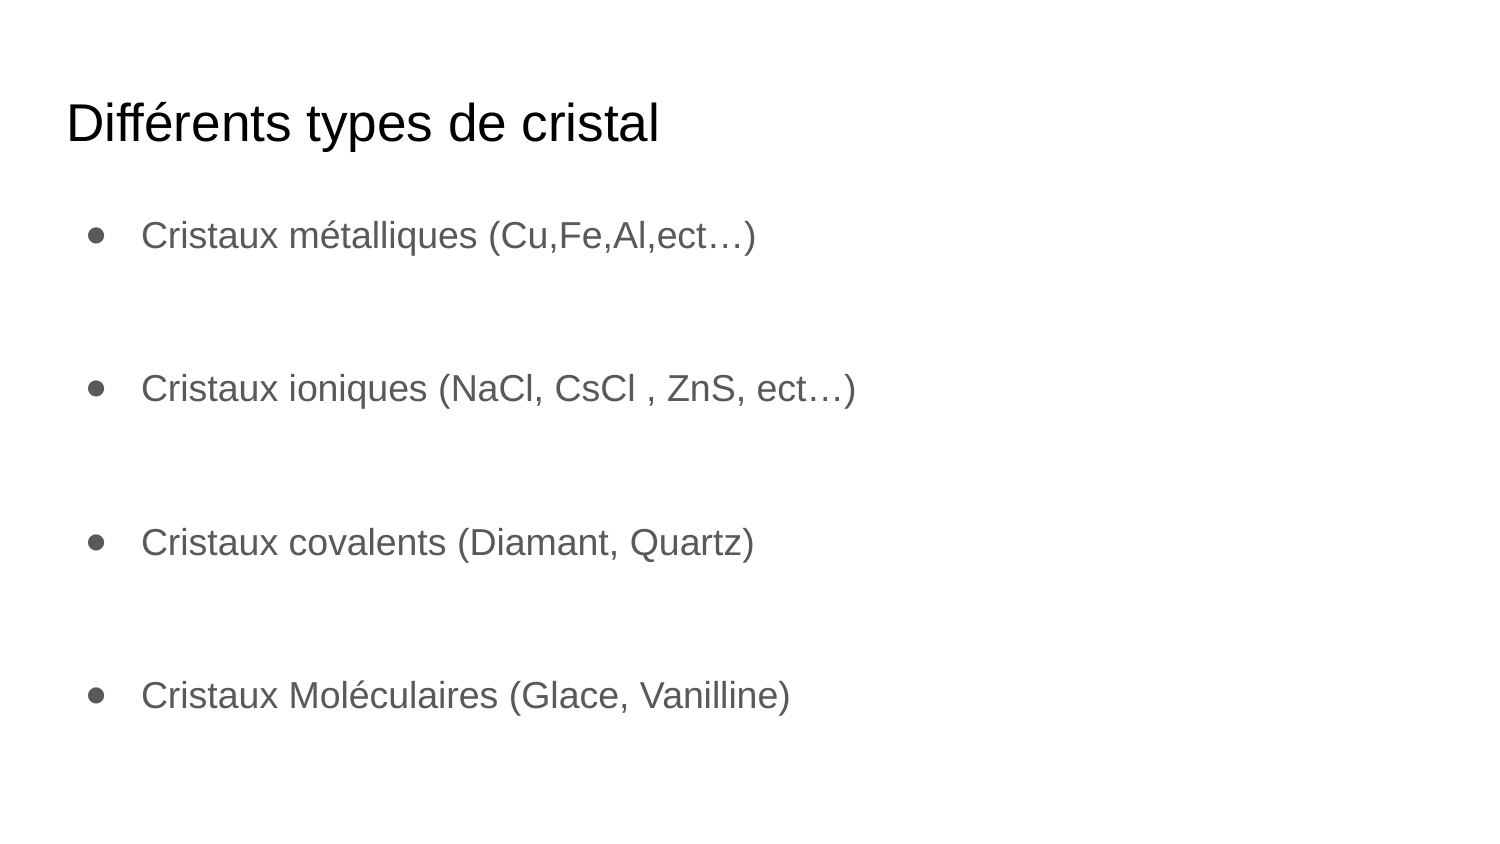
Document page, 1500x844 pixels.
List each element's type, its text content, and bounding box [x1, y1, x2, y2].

list Cristaux métalliques (Cu,Fe,Al,ect…) Cristaux ioniques (NaCl, CsCl , ZnS, ect…) Cristaux covalents (Diamant, Quartz) Cristaux Moléculaires (Glace, Vanilline) [51, 189, 1459, 802]
title Différents types de cristal [51, 72, 1449, 167]
